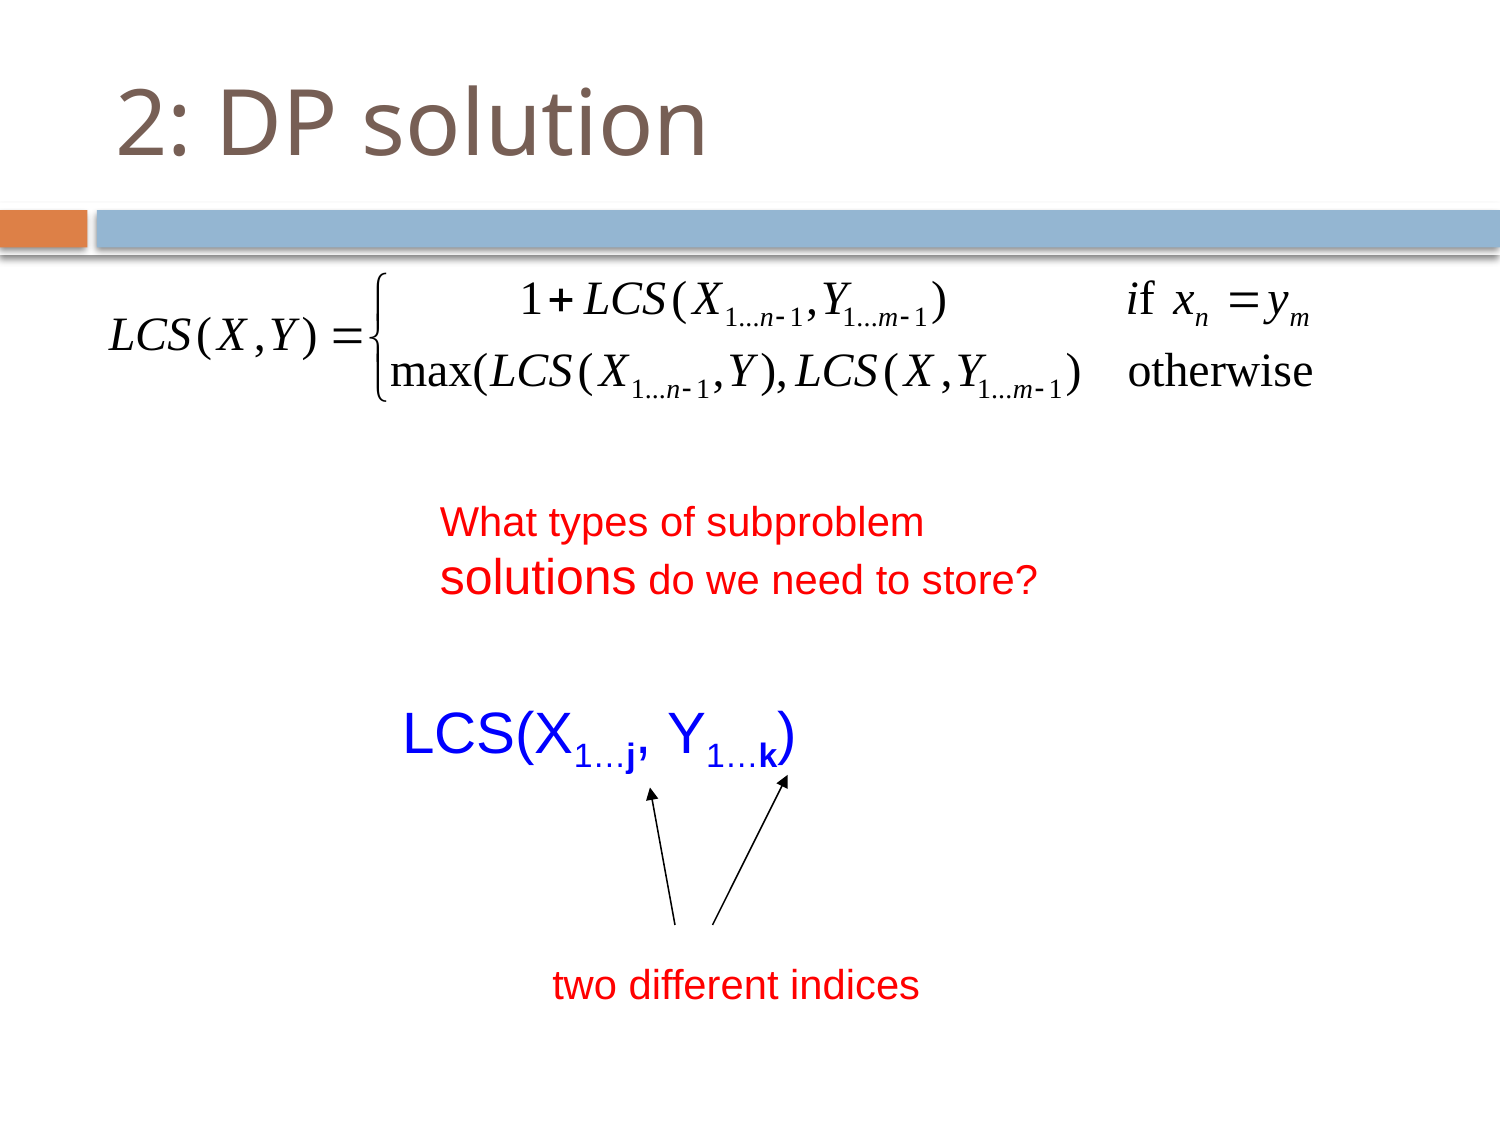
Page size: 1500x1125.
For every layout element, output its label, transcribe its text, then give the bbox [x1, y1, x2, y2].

text_box What types of subproblem solutions do we need to store? [425, 487, 1063, 613]
text_box LCS(X1…j, Y1…k) [387, 687, 975, 782]
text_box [99, 262, 1326, 415]
title 2: DP solution [100, 37, 1438, 200]
text_box two different indices [537, 950, 950, 1015]
text_box [712, 774, 788, 926]
text_box [646, 787, 676, 925]
